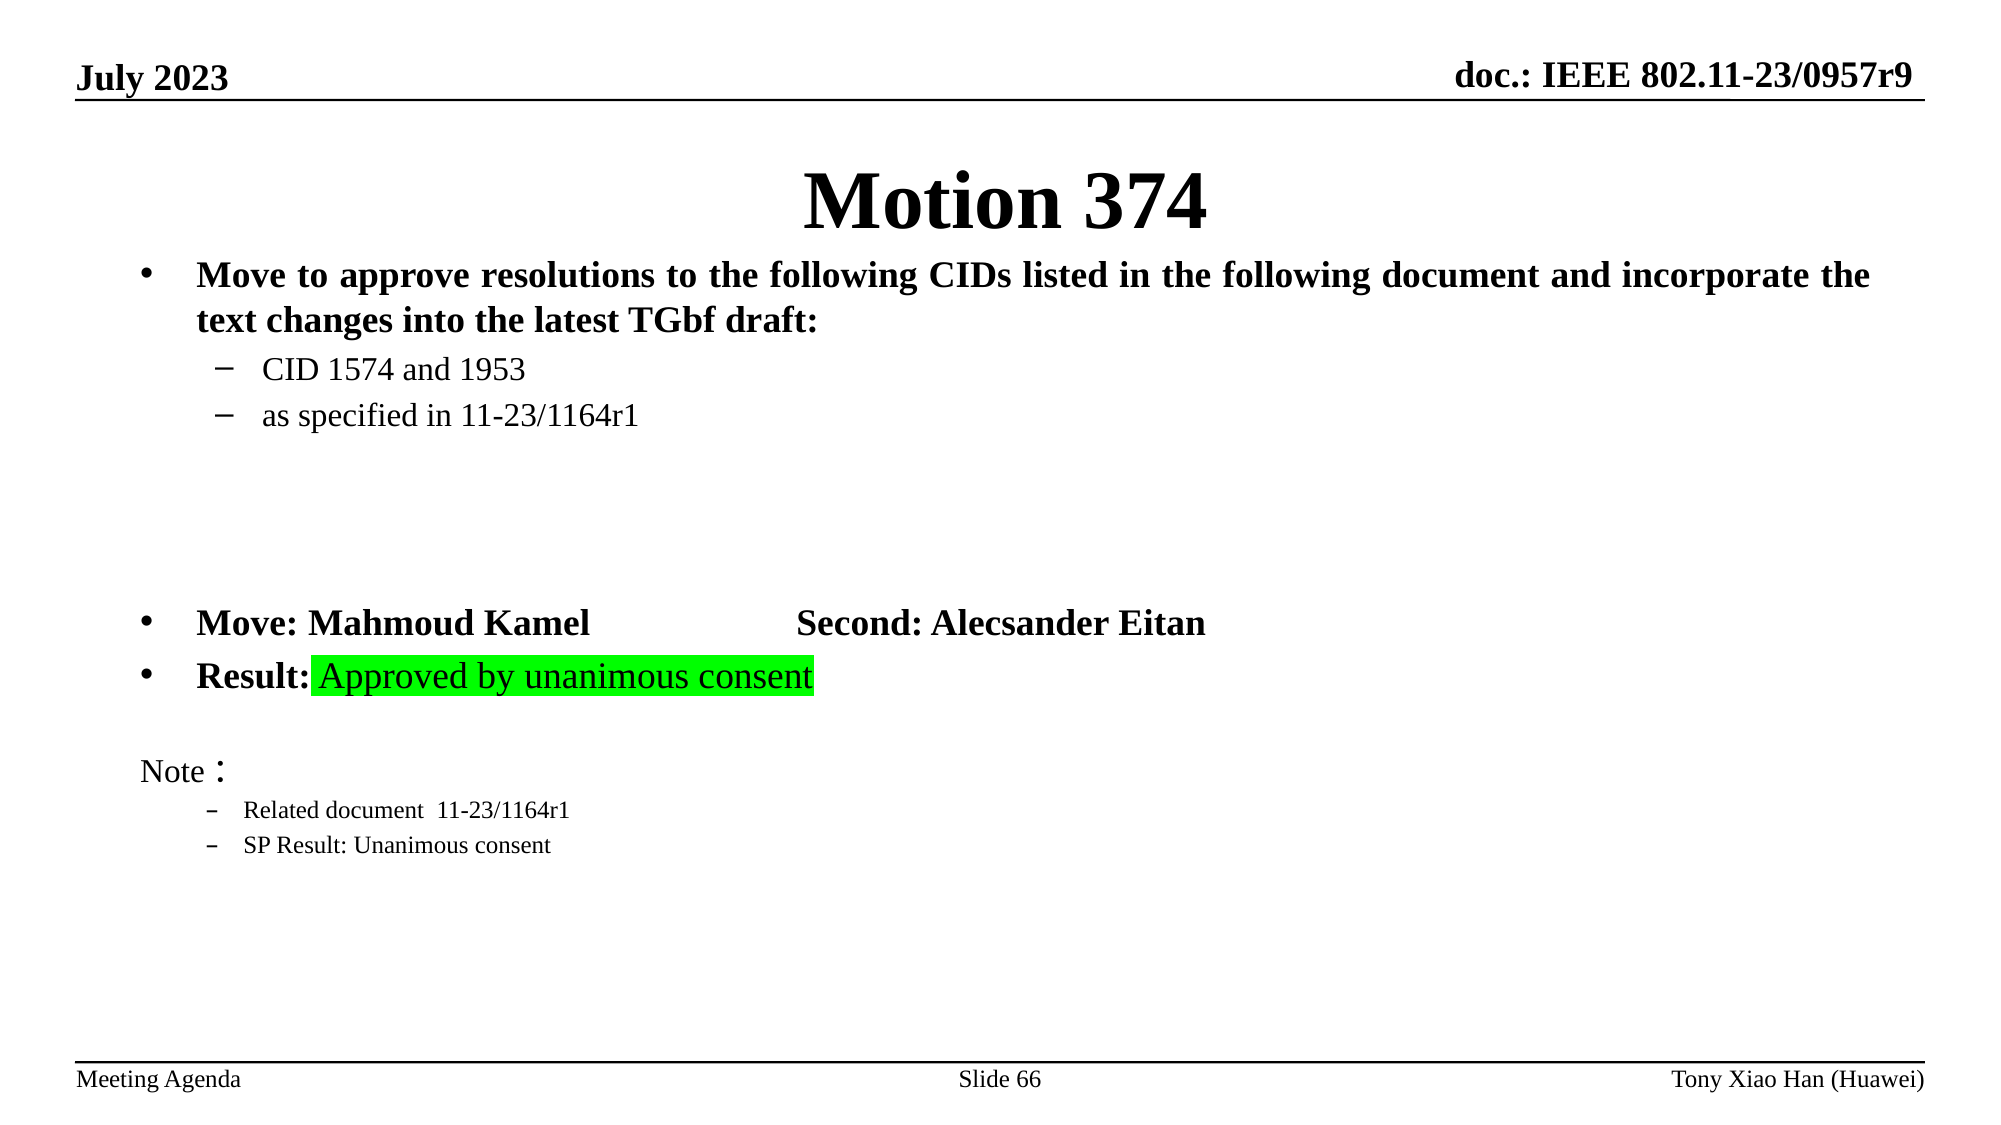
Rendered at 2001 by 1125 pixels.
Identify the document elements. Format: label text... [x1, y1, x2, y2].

text_box Motion 374 [368, 137, 1644, 212]
text_box Move to approve resolutions to the following CIDs listed in the following document and incorporate the text changes into the latest TGbf draft: CID 1574 and 1953 as specified in 11-23/1164r1 Move: Mahmoud Kamel Second: Alecsander Eitan Result: Approved by unanimous consent Note： Related document 11-23/1164r1 SP Result: Unanimous consent [125, 212, 1888, 900]
